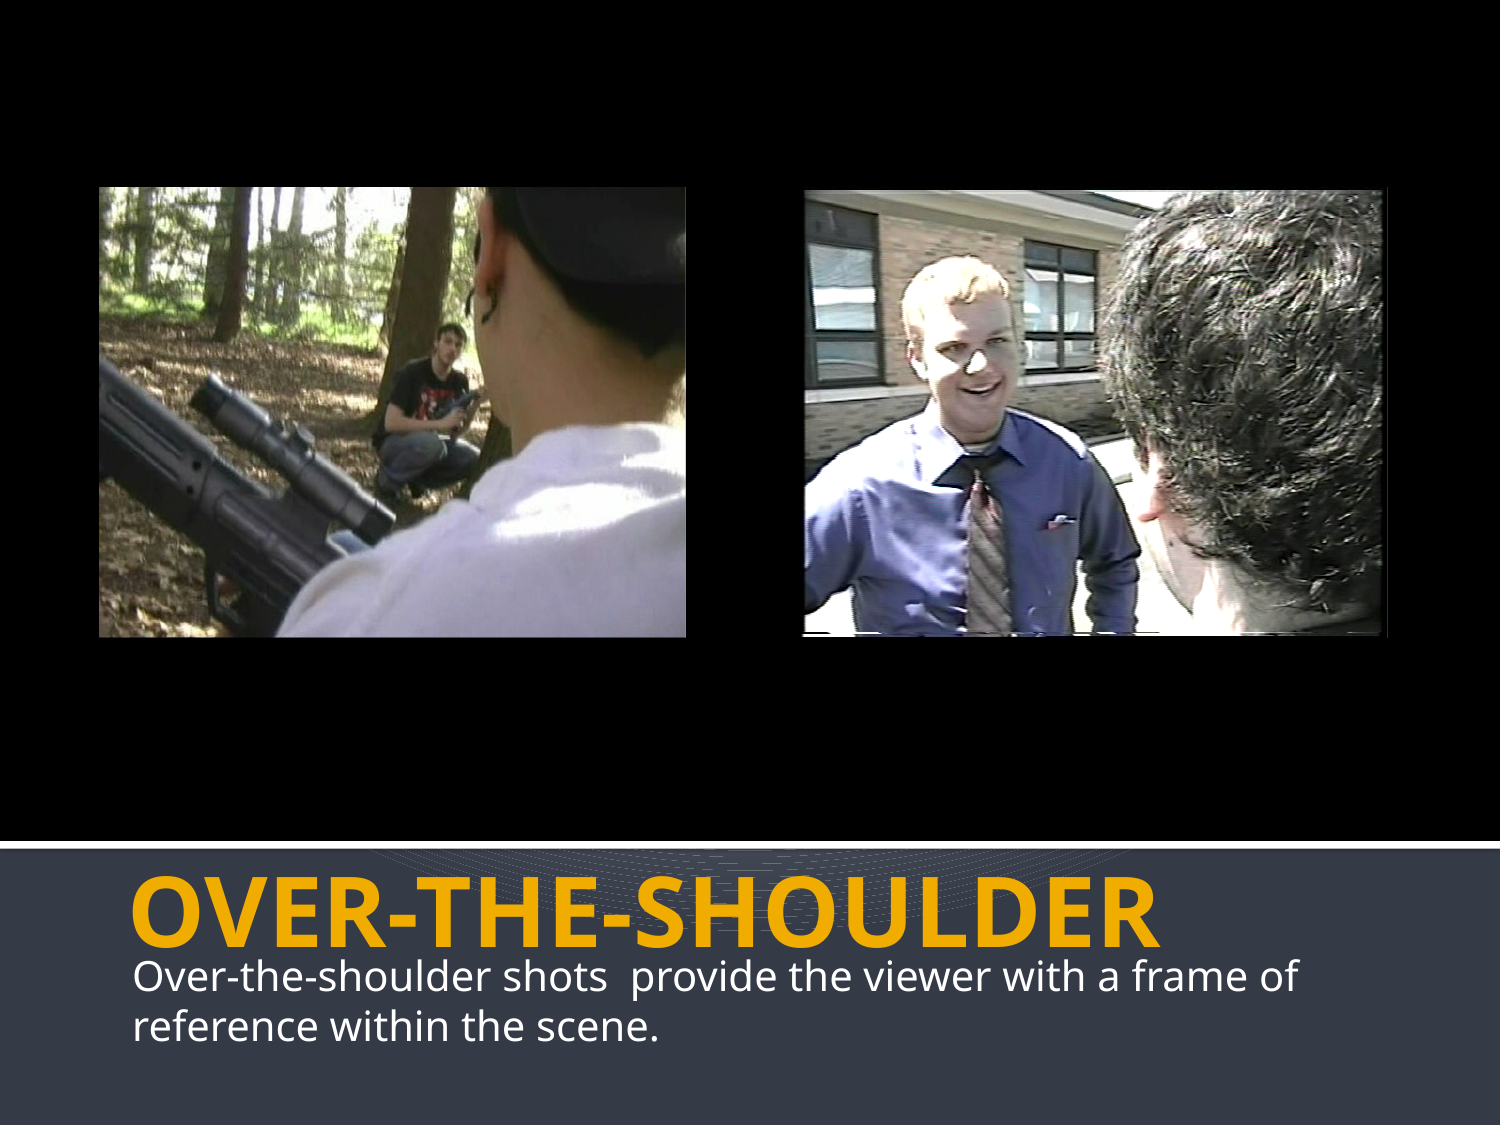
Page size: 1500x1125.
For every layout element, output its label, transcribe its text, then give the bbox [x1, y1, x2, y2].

picture [801, 187, 1388, 638]
subtitle Over-the-shoulder shots provide the viewer with a frame of reference within the scene. [112, 912, 1438, 1050]
picture [99, 187, 686, 638]
title OVER-THE-SHOULDER [112, 849, 1438, 912]
